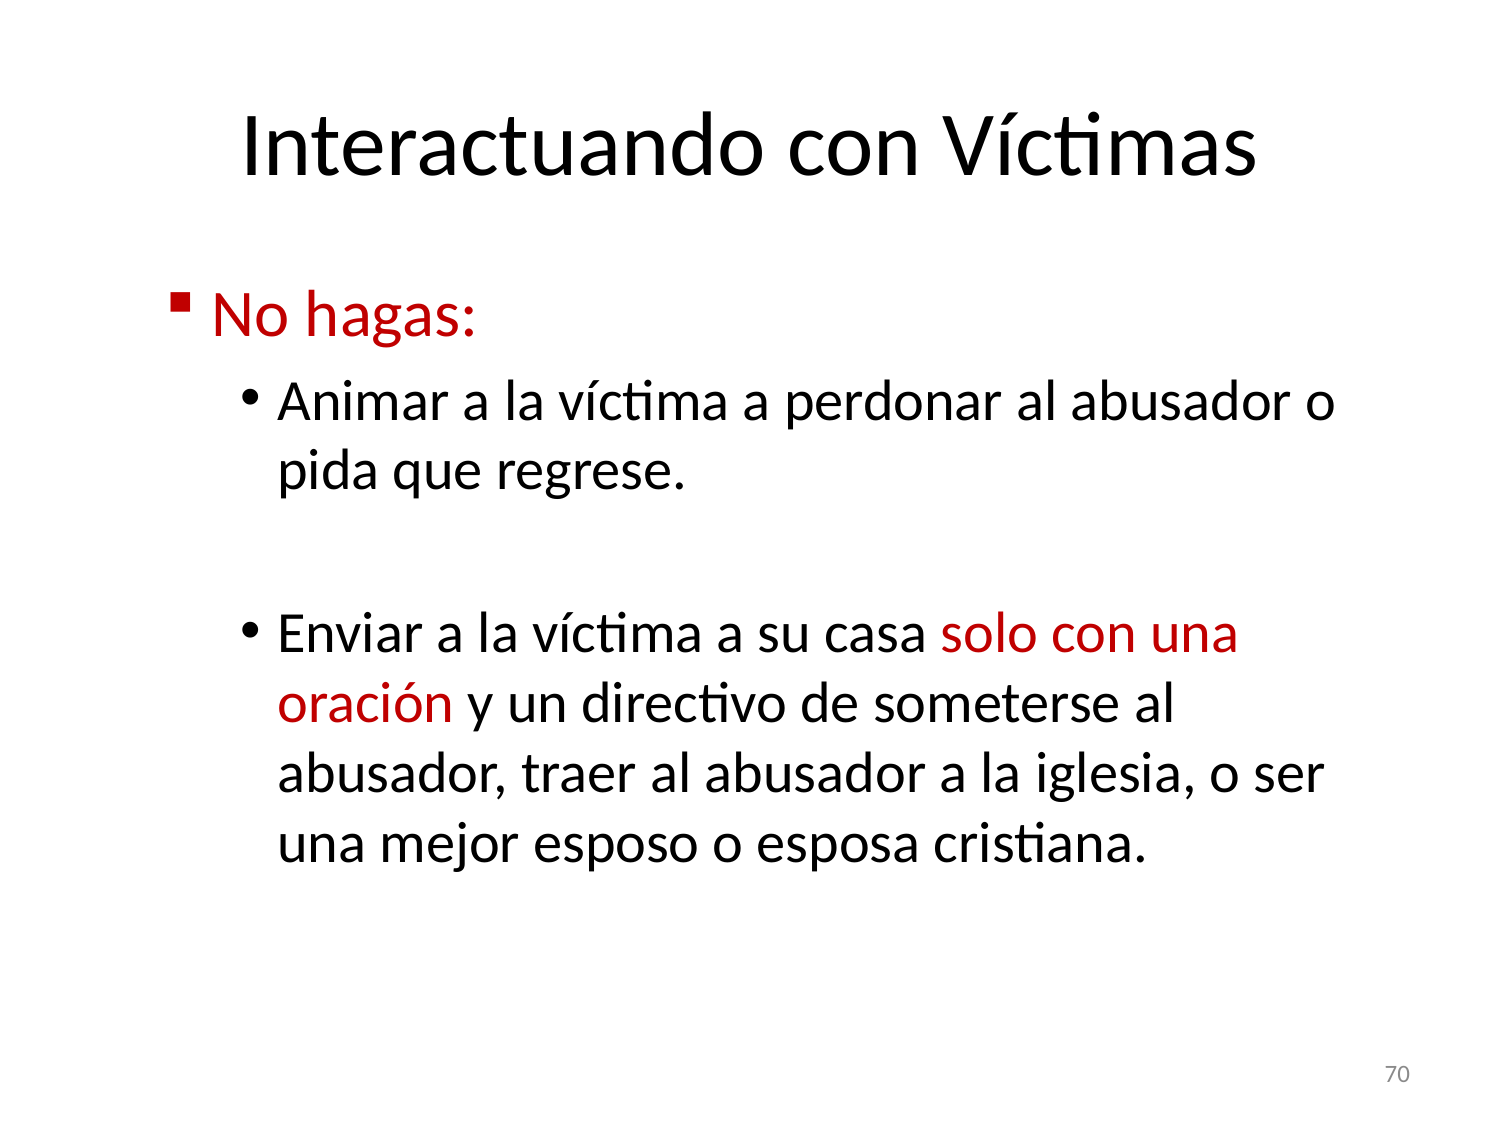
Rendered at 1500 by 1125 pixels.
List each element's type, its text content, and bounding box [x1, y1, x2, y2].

title Interactuando con Víctimas [75, 45, 1425, 233]
list No hagas: Animar a la víctima a perdonar al abusador o pida que regrese. Enviar a la víctima a su casa solo con una oración y un directivo de someterse al abusador, traer al abusador a la iglesia, o ser una mejor esposo o esposa cristiana. [75, 262, 1425, 1005]
slide_number 70 [1074, 1042, 1425, 1103]
